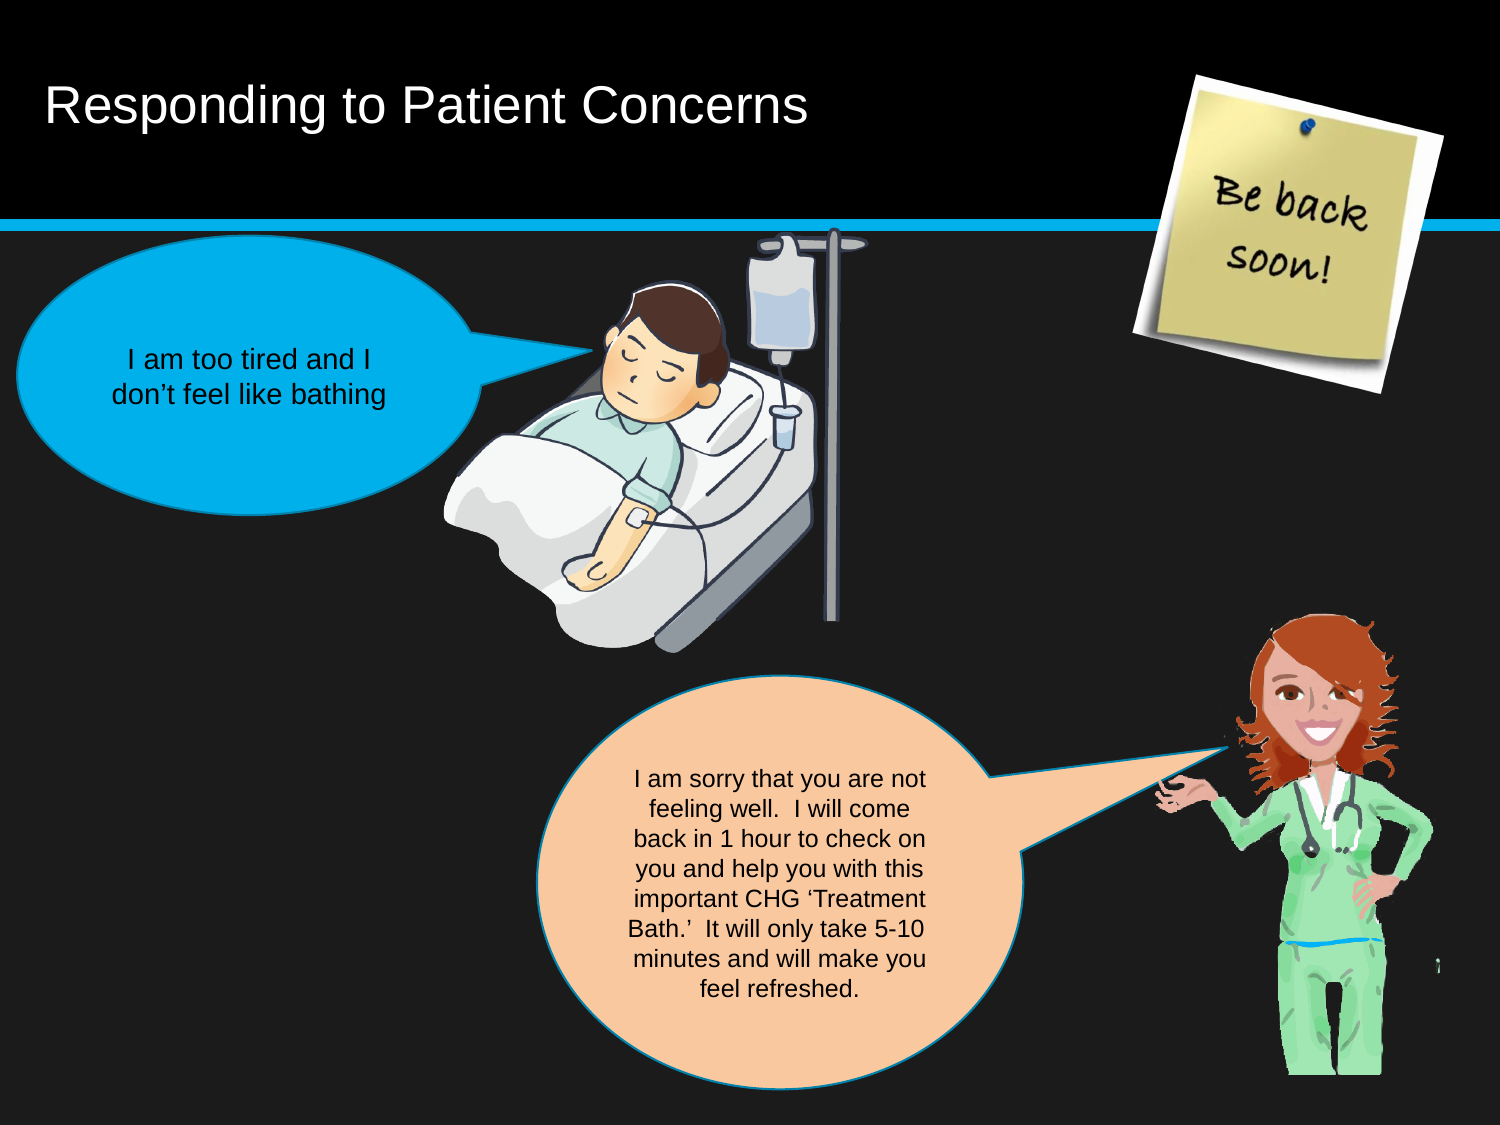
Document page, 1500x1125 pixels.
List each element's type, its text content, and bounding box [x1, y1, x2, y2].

picture [1143, 590, 1444, 1075]
picture [381, 229, 995, 676]
title Responding to Patient Concerns [0, 16, 1238, 197]
picture [1133, 75, 1444, 393]
text_box I am too tired and I don’t feel like bathing [16, 234, 381, 517]
text_box I am sorry that you are not feeling well. I will come back in 1 hour to check on you and help you with this important CHG ‘Treatment Bath.’ It will only take 5-10 minutes and will make you feel refreshed. [535, 676, 1143, 1091]
